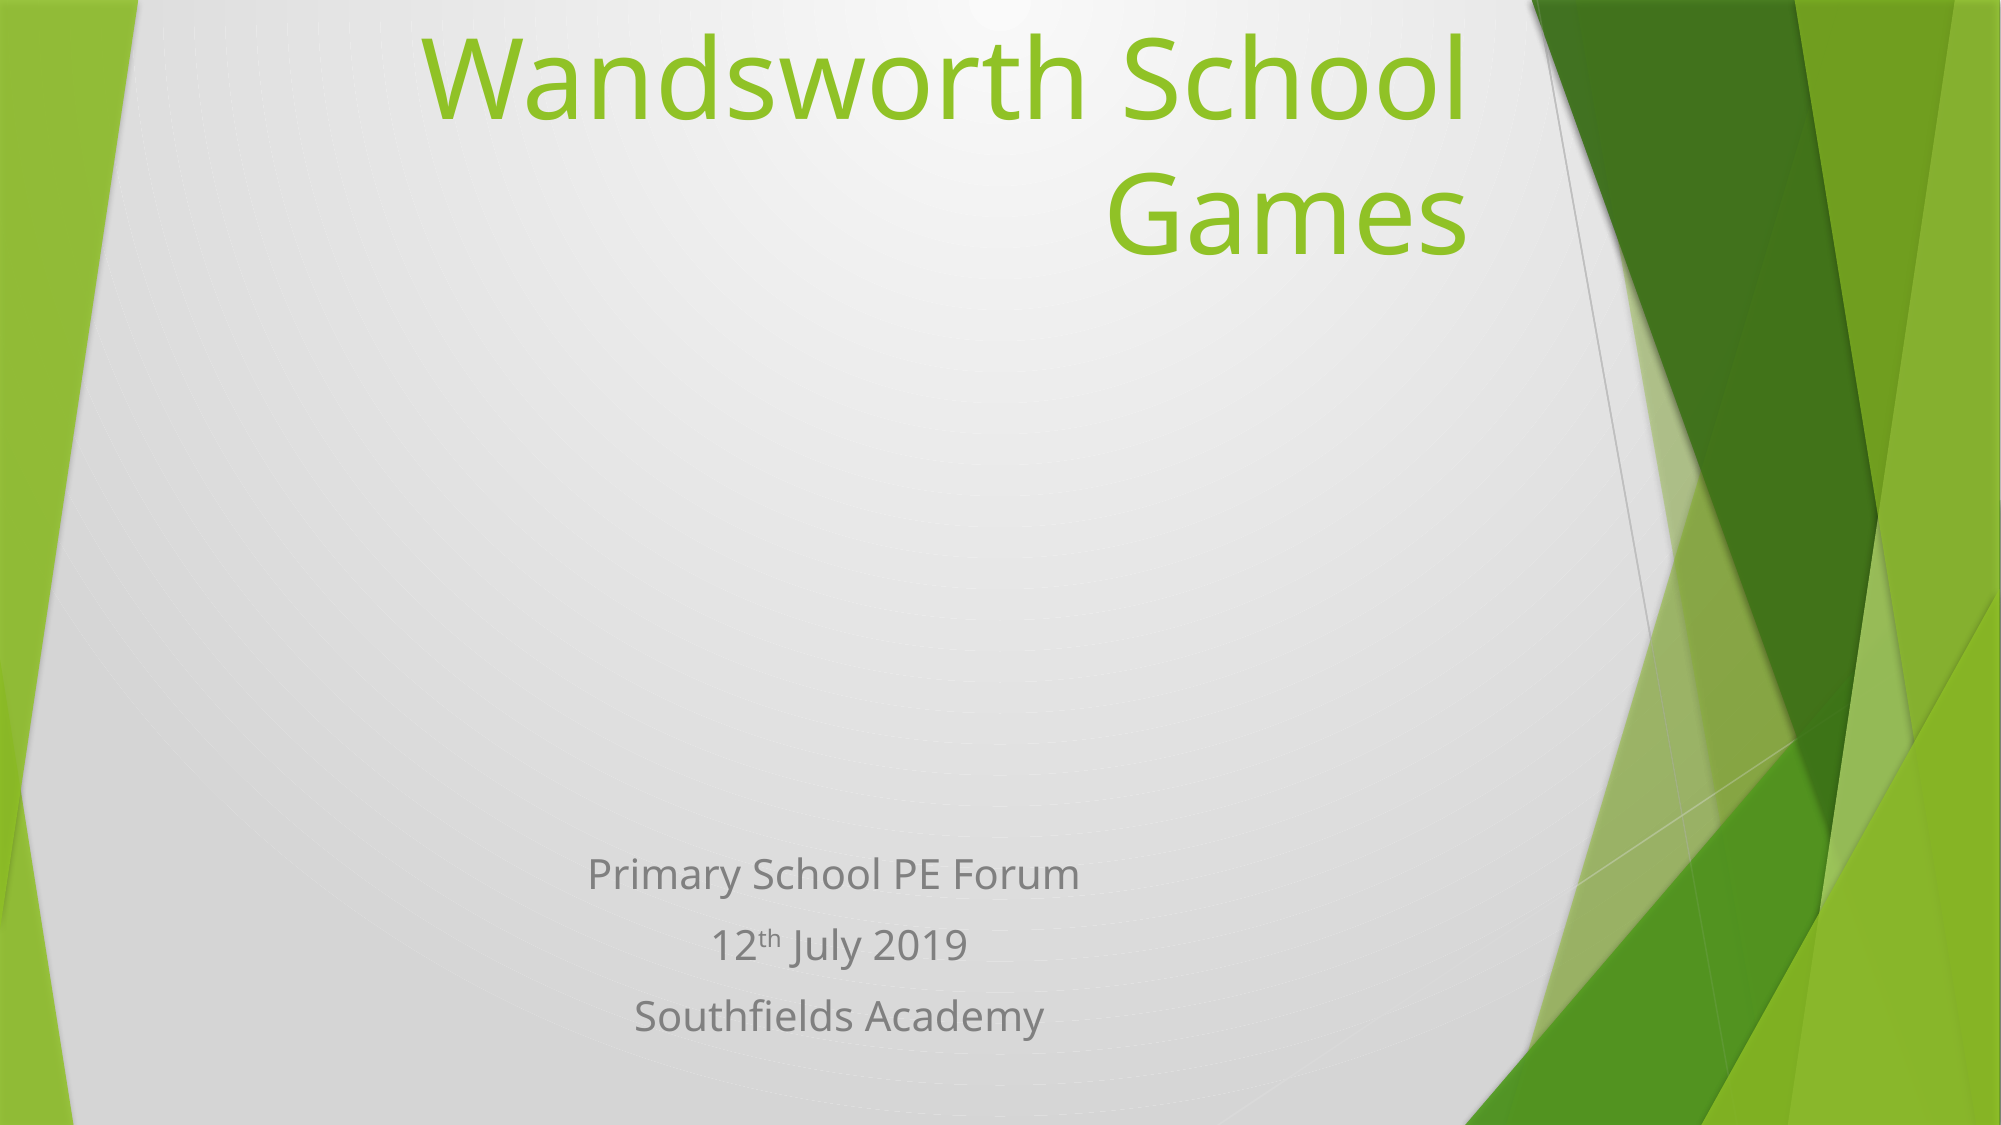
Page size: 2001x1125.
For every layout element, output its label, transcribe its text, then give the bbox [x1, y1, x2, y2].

subtitle Primary School PE Forum 12th July 2019 Southfields Academy [192, 840, 1487, 1052]
title Wandsworth School Games [212, 14, 1487, 285]
